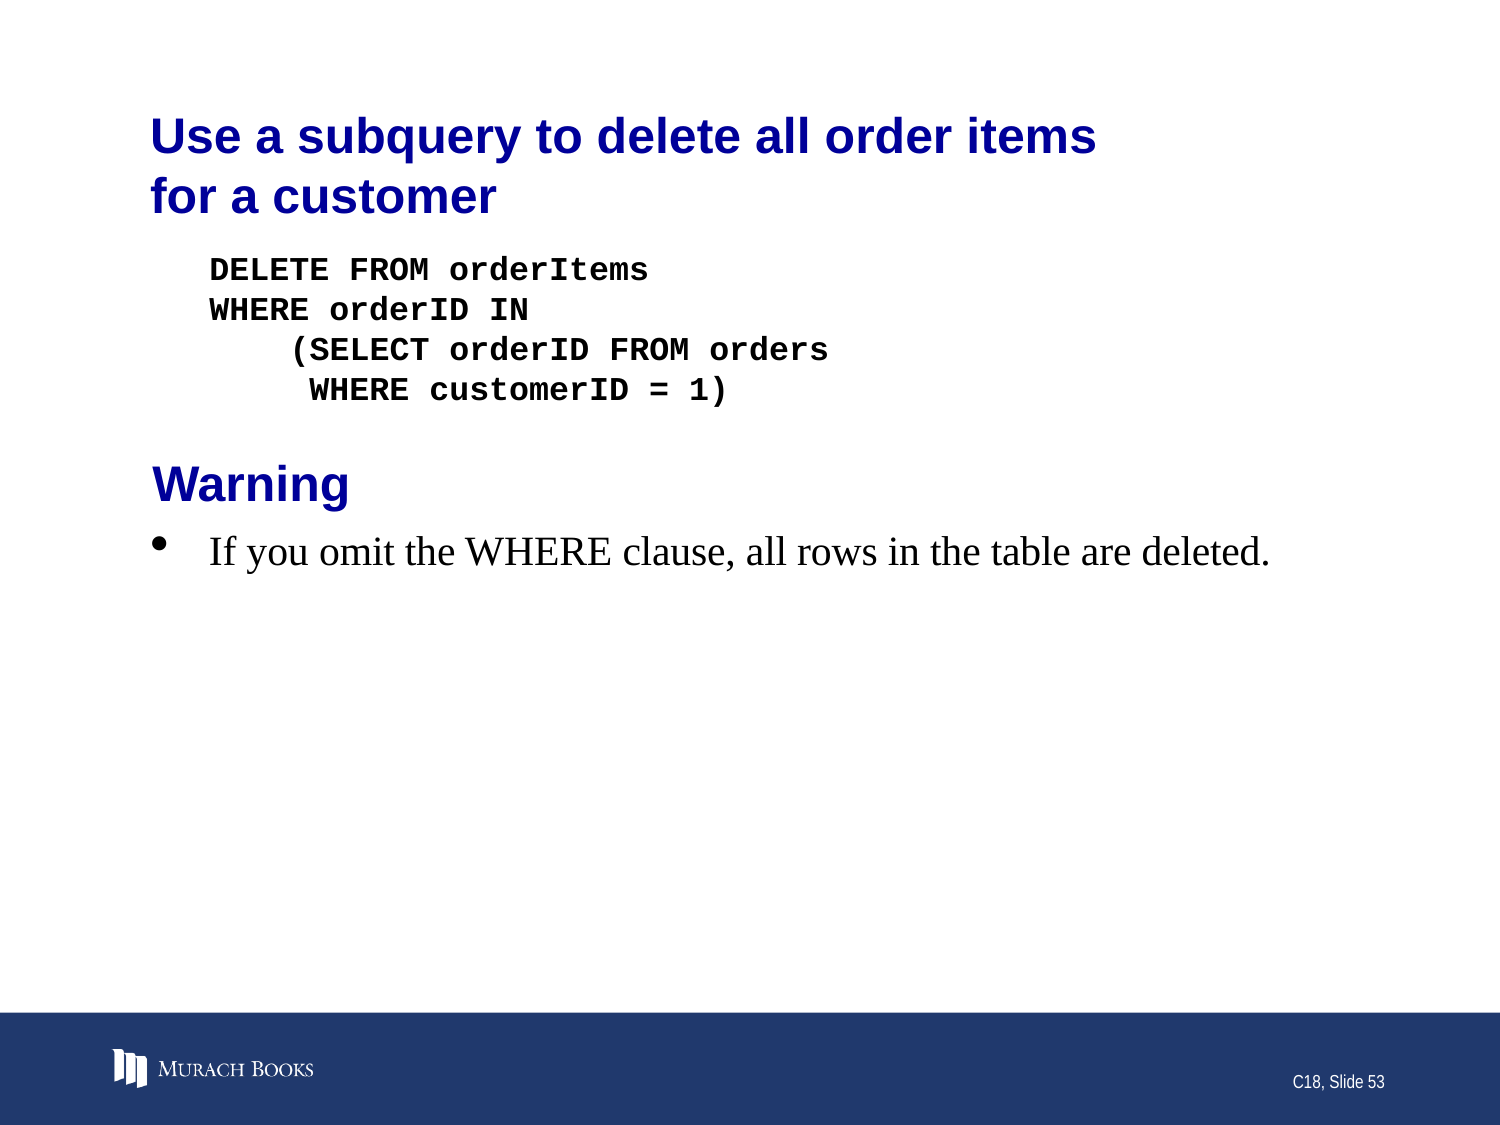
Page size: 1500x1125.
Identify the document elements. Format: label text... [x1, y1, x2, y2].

footer [12, 1025, 463, 1100]
title Use a subquery to delete all order items for a customer [150, 102, 1350, 224]
slide_number C18, Slide 53 [1087, 1025, 1400, 1100]
list DELETE FROM orderItems WHERE orderID IN (SELECT orderID FROM orders WHERE customerID = 1) Warning If you omit the WHERE clause, all rows in the table are deleted. [137, 239, 1350, 978]
